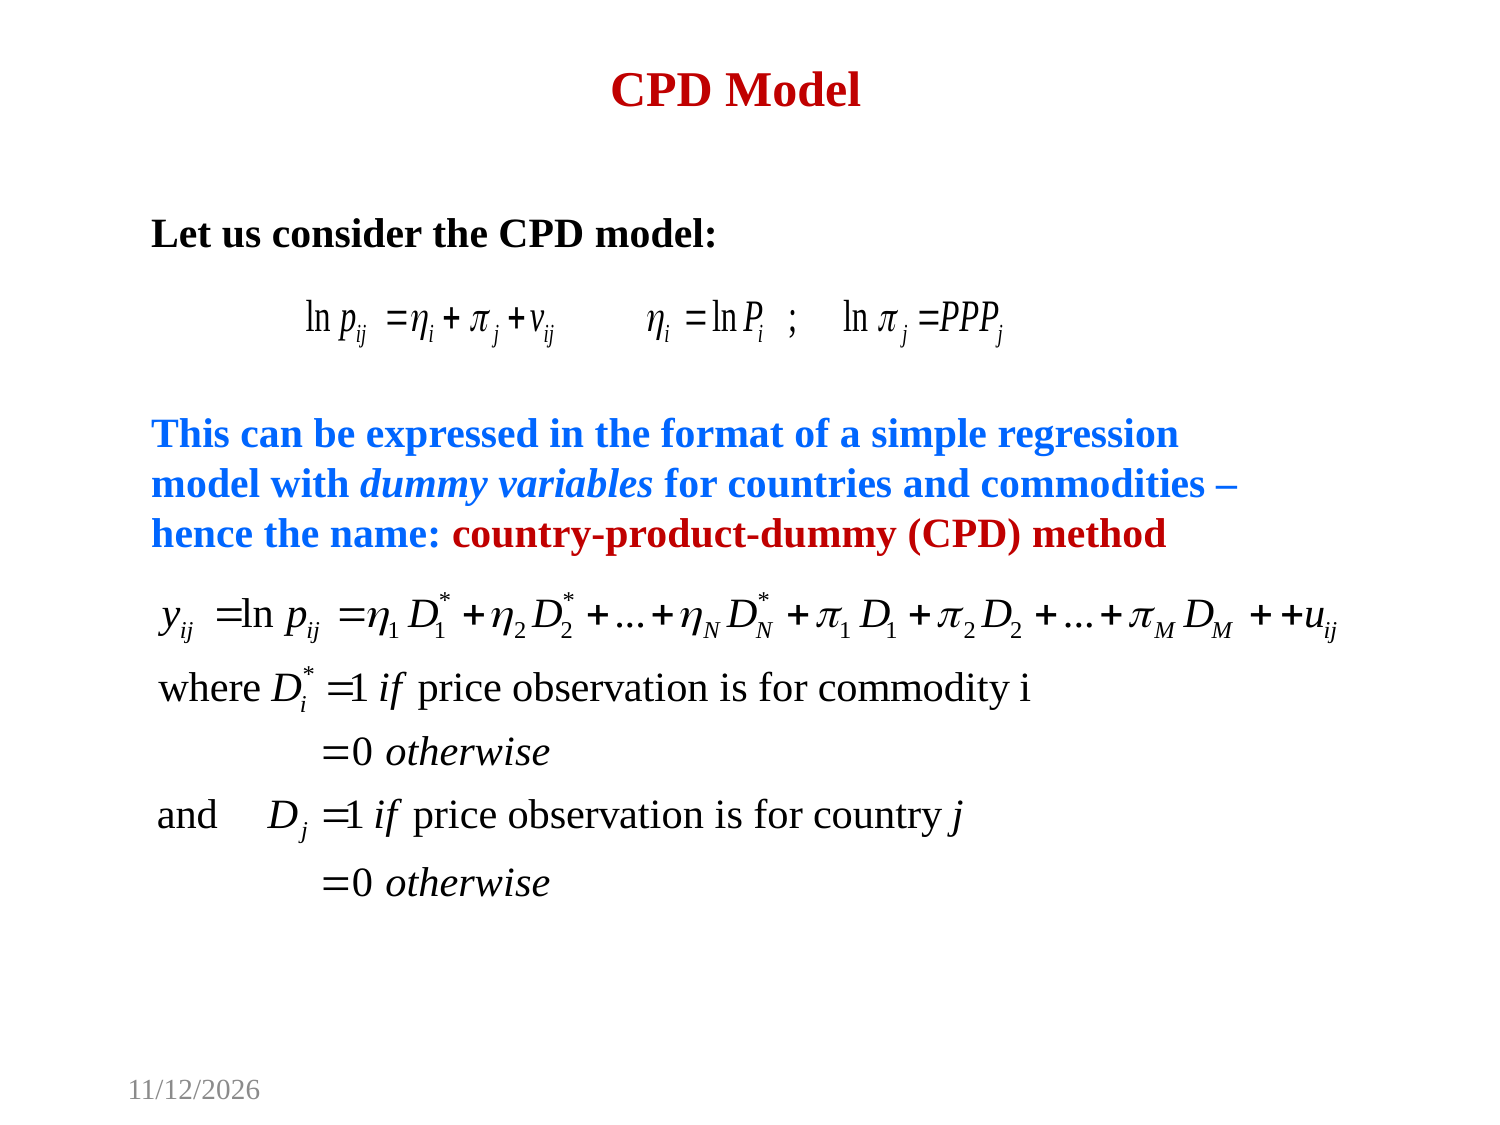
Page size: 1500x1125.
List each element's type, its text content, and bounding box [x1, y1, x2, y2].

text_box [300, 285, 1011, 358]
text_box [150, 580, 1349, 916]
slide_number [112, 1050, 425, 1125]
text_box Let us consider the CPD model: This can be expressed in the format of a simple regression model with dummy variables for countries and commodities – hence the name: country-product-dummy (CPD) method [136, 198, 1303, 564]
text_box CPD Model [167, 49, 1305, 125]
